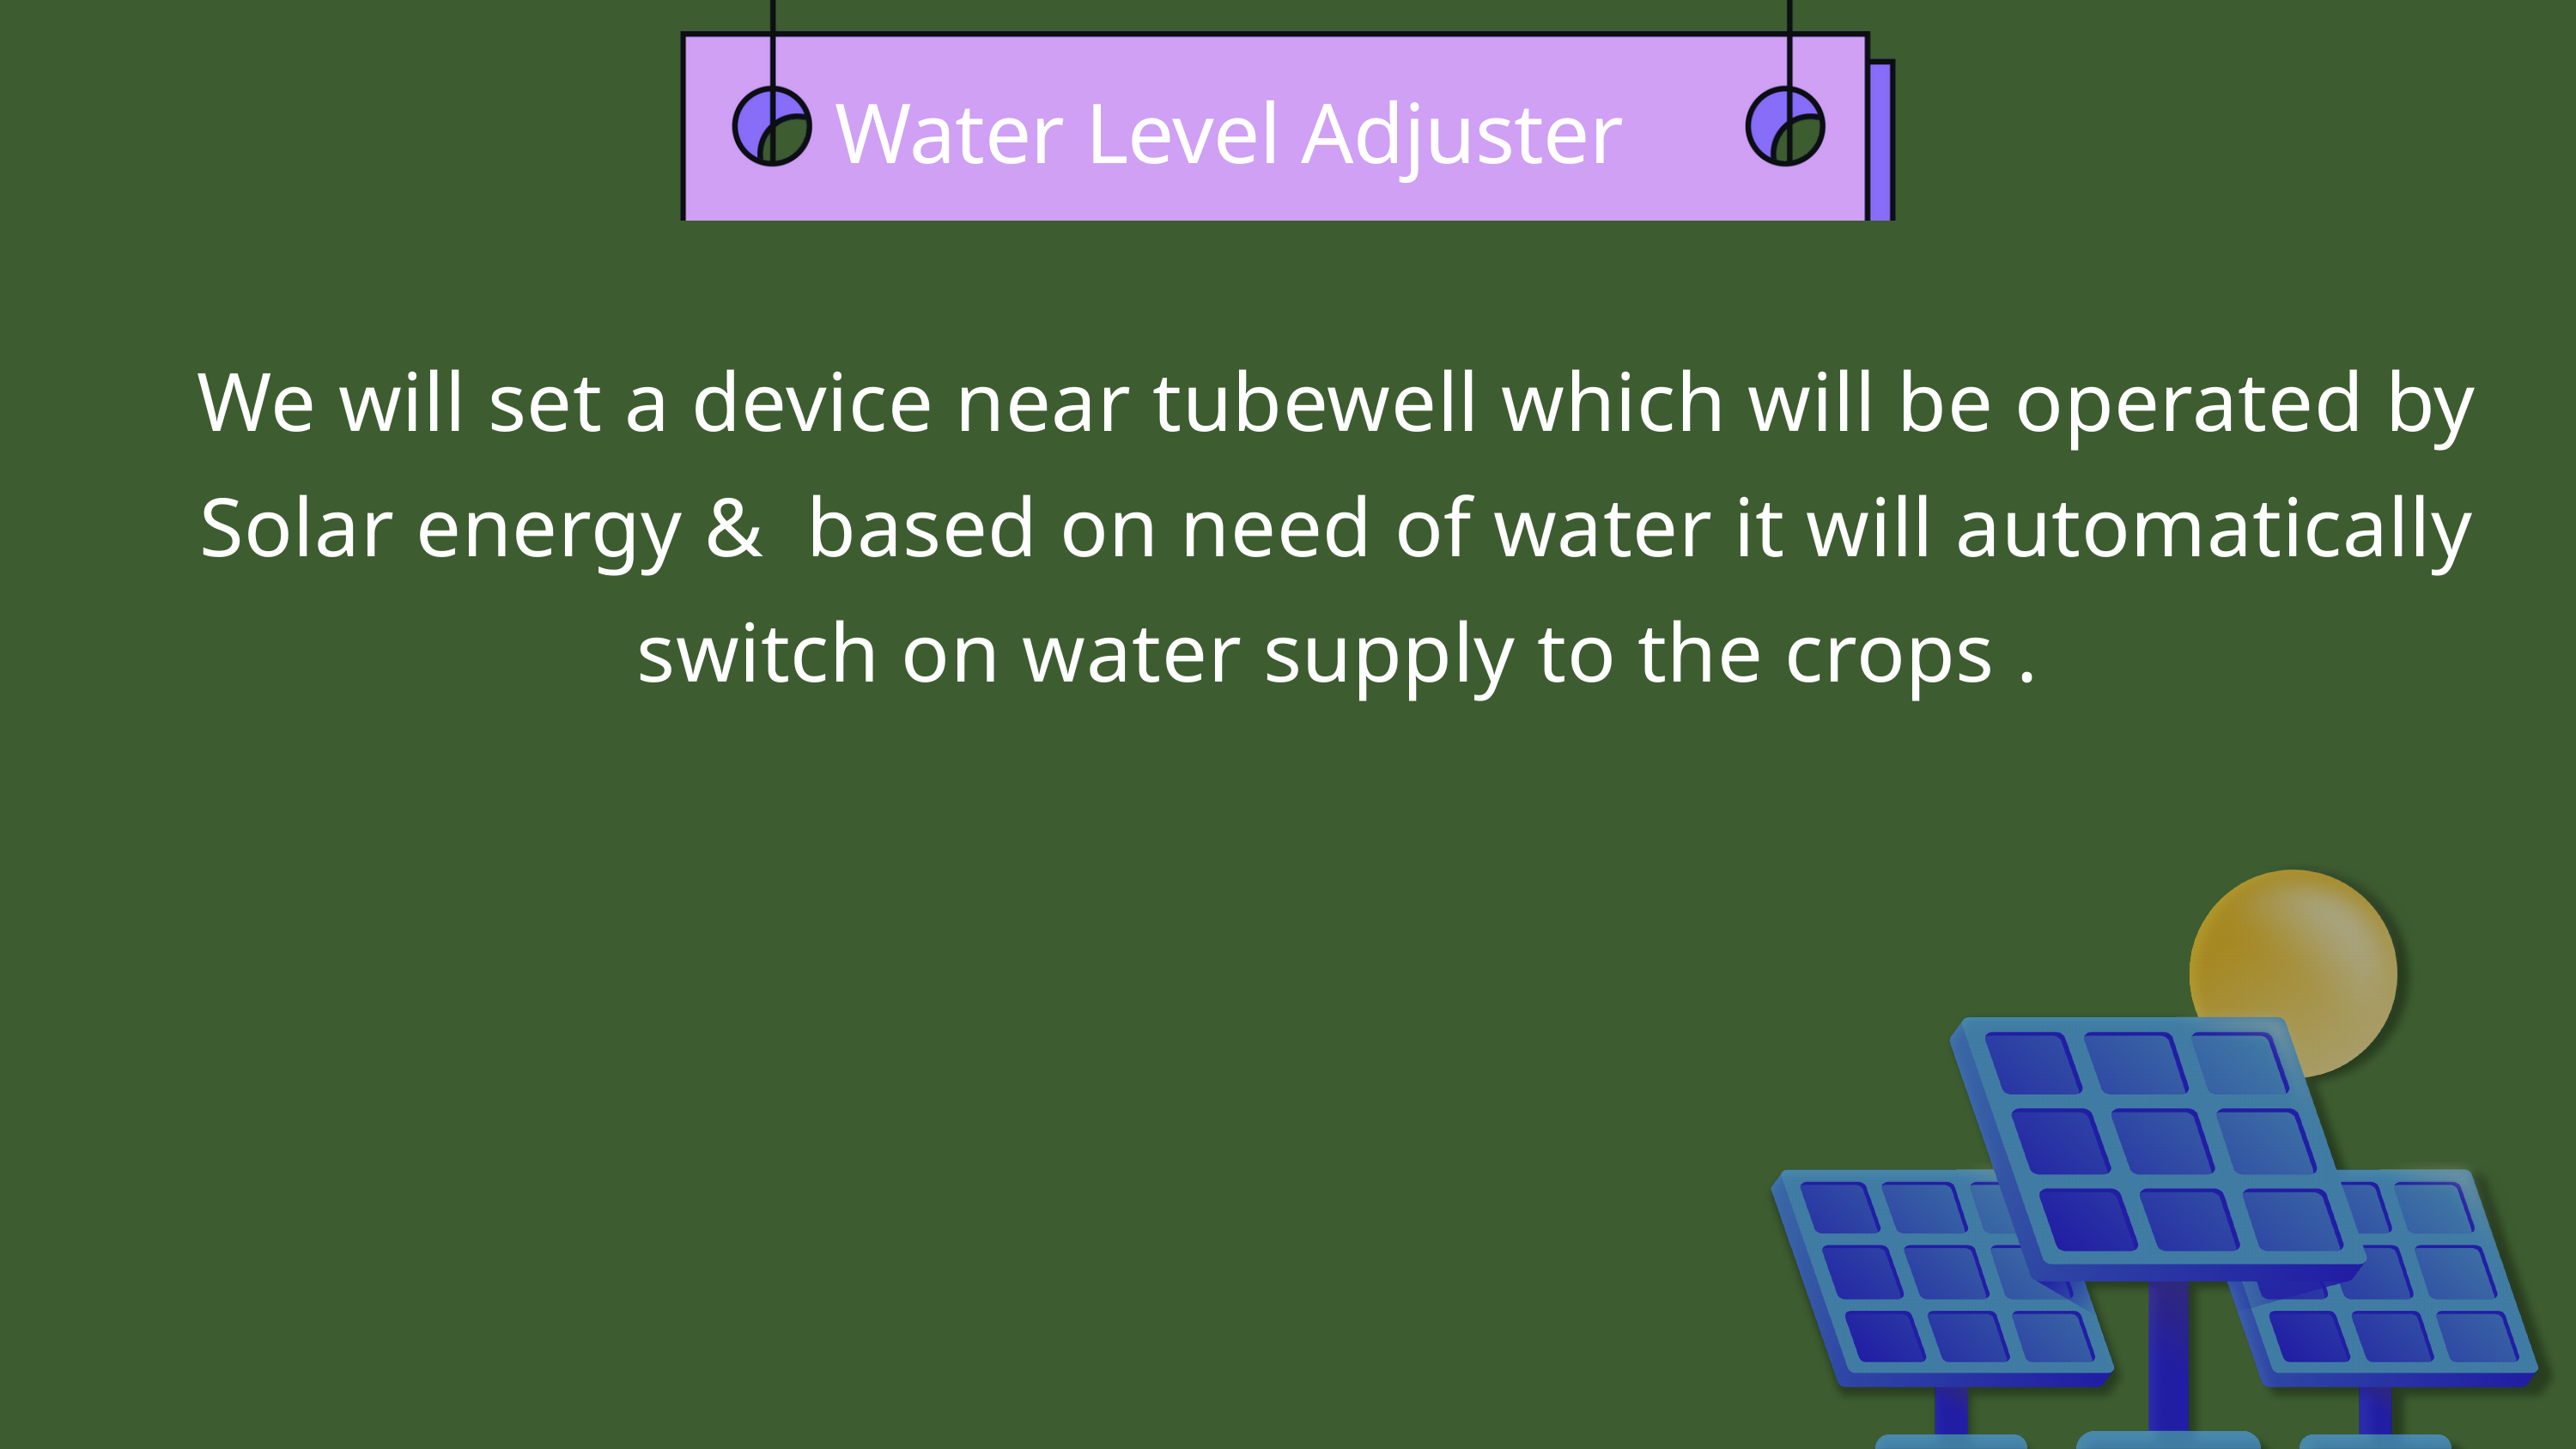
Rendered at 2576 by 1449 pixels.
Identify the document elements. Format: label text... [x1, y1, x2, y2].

text_box Water Level Adjuster [835, 101, 1884, 180]
text_box [680, 0, 1896, 221]
text_box [1771, 869, 2539, 1449]
text_box We will set a device near tubewell which will be operated by Solar energy & based on need of water it will automatically switch on water supply to the crops . [149, 321, 2528, 699]
